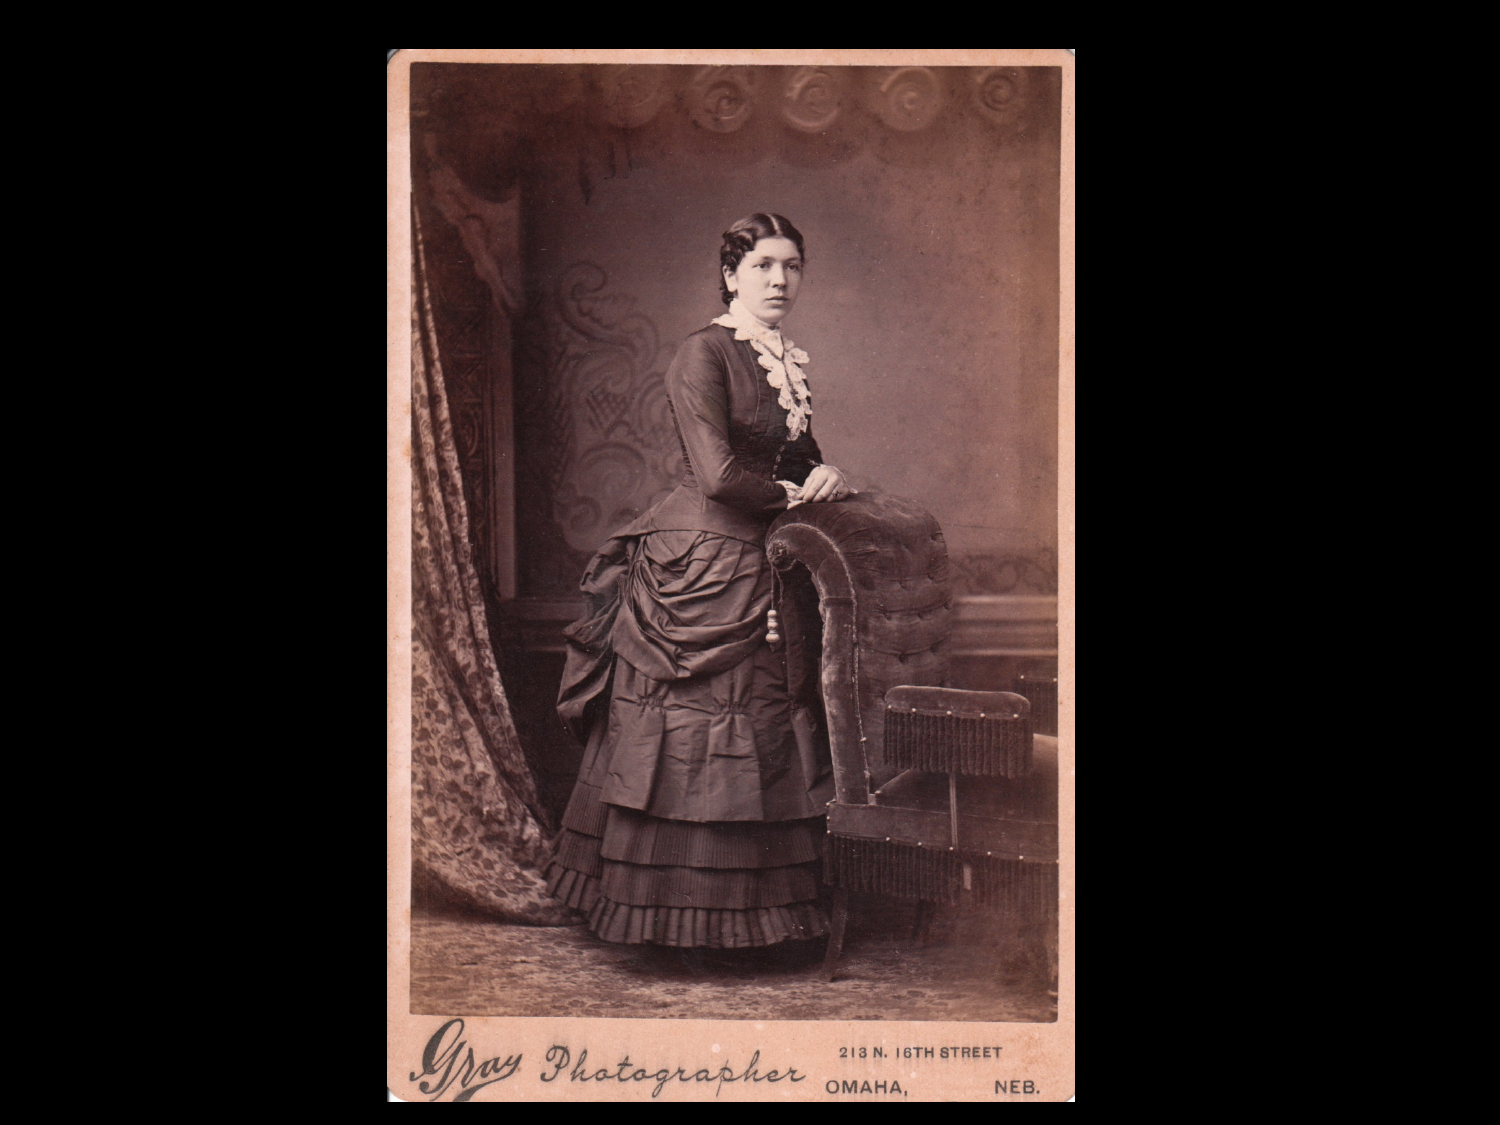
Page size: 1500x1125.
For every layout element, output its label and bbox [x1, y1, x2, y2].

picture [387, 49, 1076, 1102]
